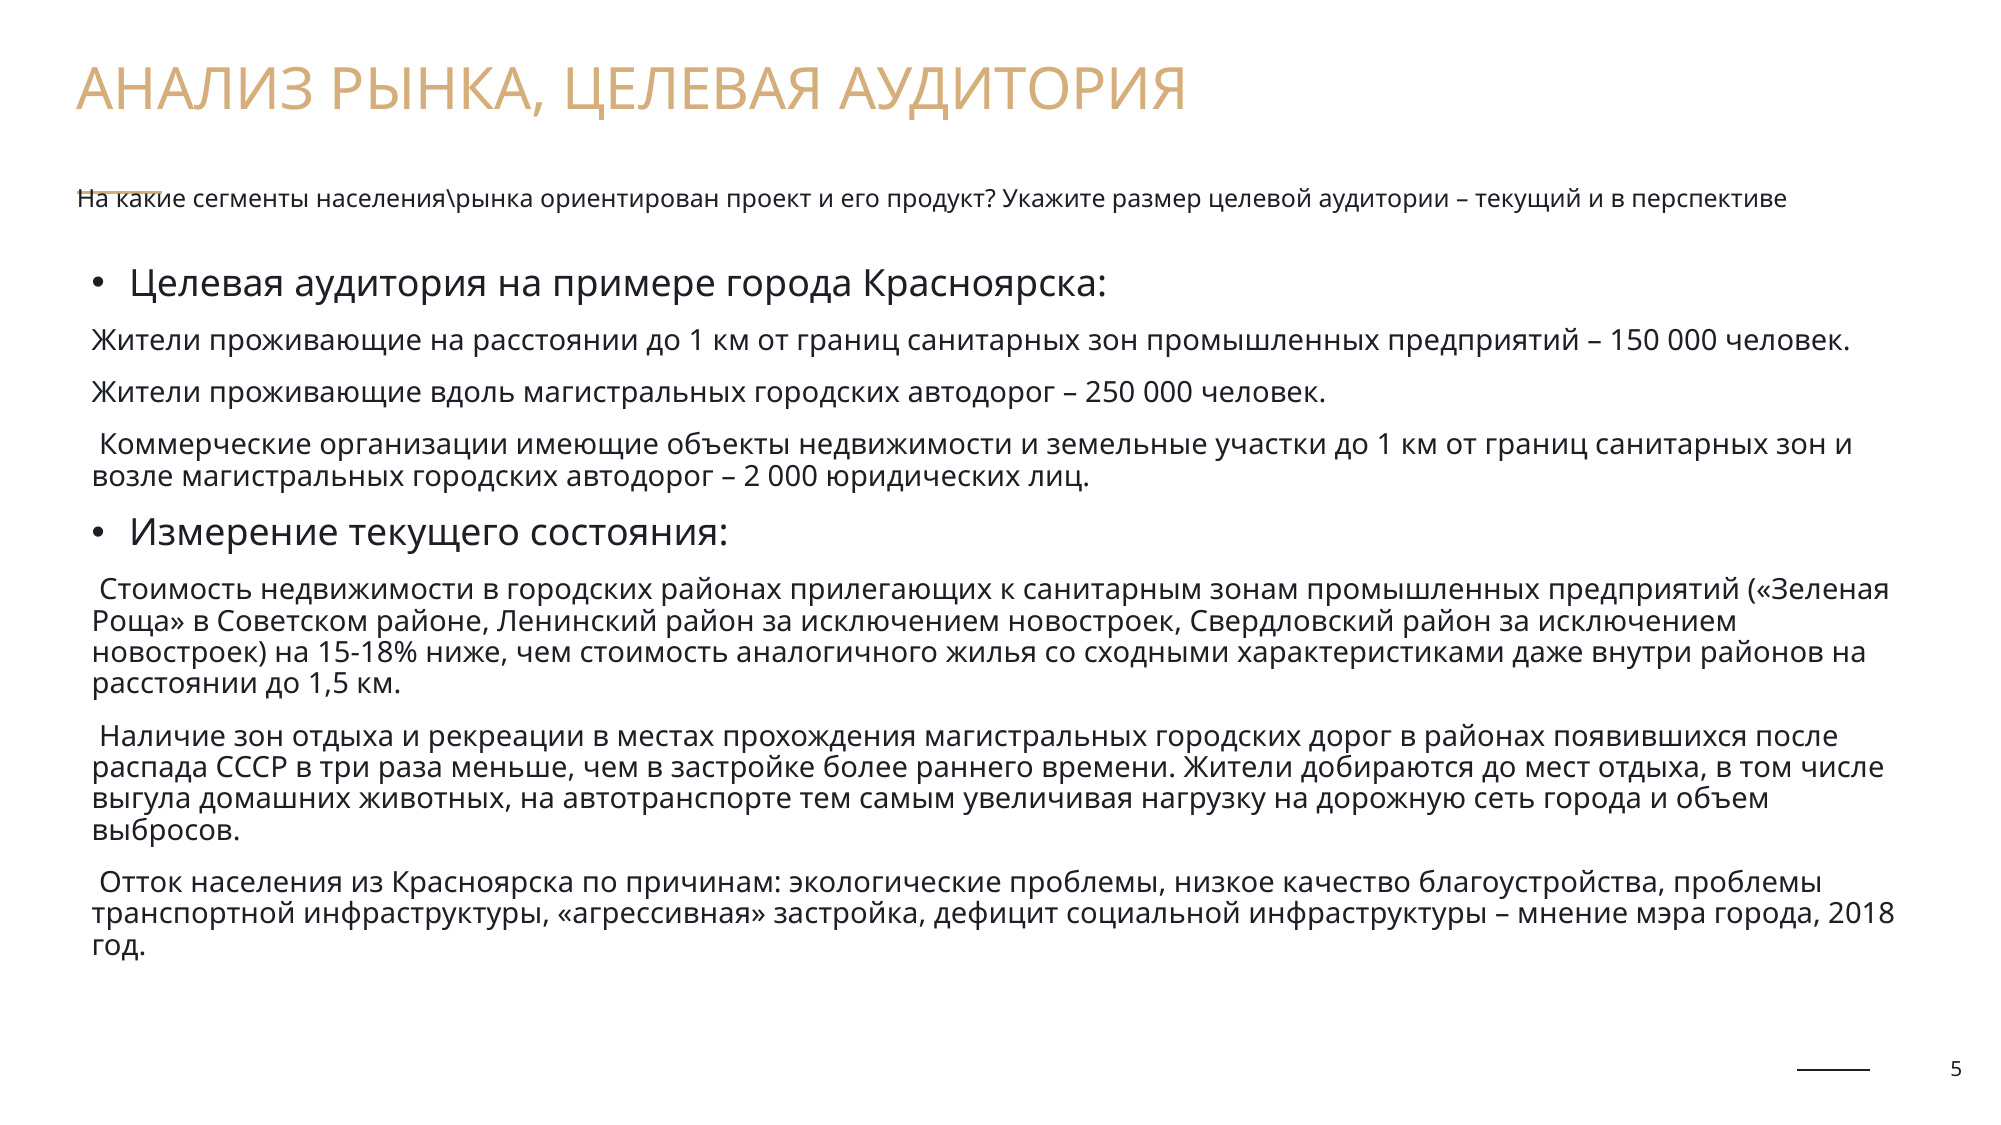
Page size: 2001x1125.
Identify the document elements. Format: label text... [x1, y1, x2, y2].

title На какие сегменты населения\рынка ориентирован проект и его продукт? Укажите размер целевой аудитории – текущий и в перспективе [76, 188, 1923, 244]
list Анализ рынка, целевая аудитория [76, 59, 1923, 123]
list Целевая аудитория на примере города Красноярска: Жители проживающие на расстоянии до 1 км от границ санитарных зон промышленных предприятий – 150 000 человек. Жители проживающие вдоль магистральных городских автодорог – 250 000 человек. Коммерческие организации имеющие объекты недвижимости и земельные участки до 1 км от границ санитарных зон и возле магистральных городских автодорог – 2 000 юридических лиц. Измерение текущего состояния: Стоимость недвижимости в городских районах прилегающих к санитарным зонам промышленных предприятий («Зеленая Роща» в Советском районе, Ленинский район за исключением новостроек, Свердловский район за исключением новостроек) на 15-18% ниже, чем стоимость аналогичного жилья со сходными характеристиками даже внутри районов на расстоянии до 1,5 км. Наличие зон отдыха и рекреации в местах прохождения магистральных городских дорог в районах появившихся после распада СССР в три раза меньше, чем в застройке более раннего времени. Жители добираются до мест отдыха, в том числе выгула домашних животных, на автотранспорте тем самым увеличивая нагрузку на дорожную сеть города и объем выбросов. Отток населения из Красноярска по причинам: экологические проблемы, низкое качество благоустройства, проблемы транспортной инфраструктуры, «агрессивная» застройка, дефицит социальной инфраструктуры – мнение мэра города, 2018 год. [76, 256, 1923, 1095]
